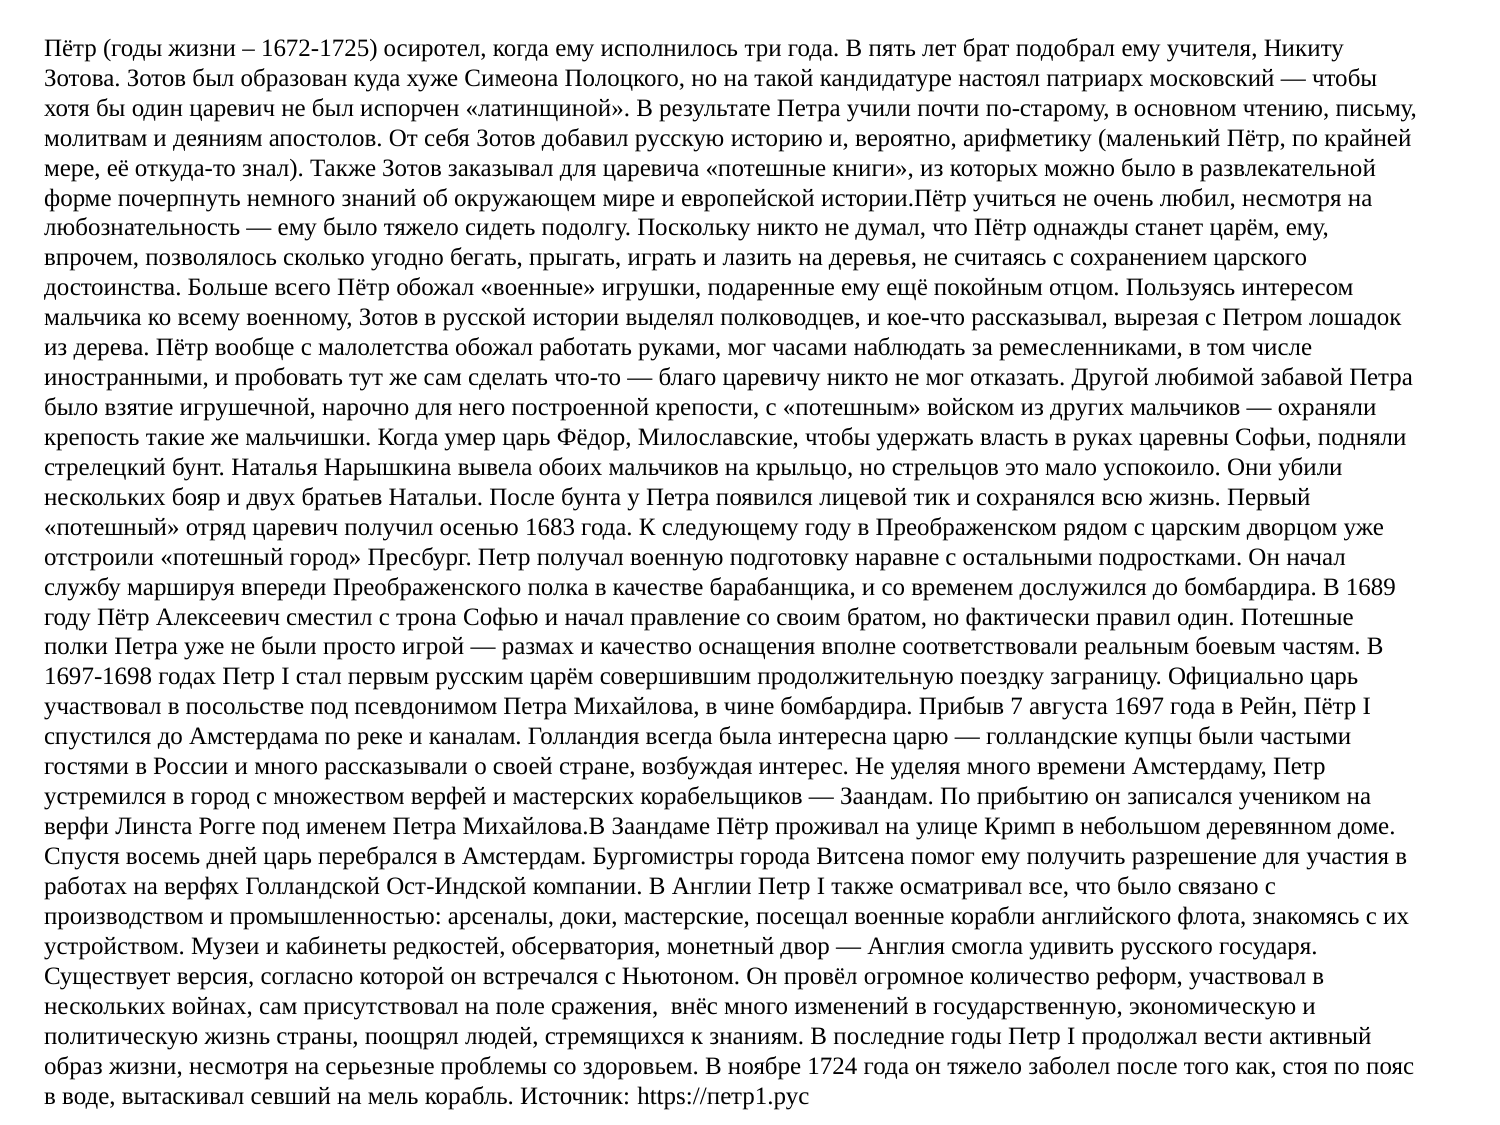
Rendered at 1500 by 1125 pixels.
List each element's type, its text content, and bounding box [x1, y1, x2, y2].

text_box Пётр (годы жизни – 1672-1725) осиротел, когда ему исполнилось три года. В пять лет брат подобрал ему учителя, Никиту Зотова. Зотов был образован куда хуже Симеона Полоцкого, но на такой кандидатуре настоял патриарх московский — чтобы хотя бы один царевич не был испорчен «латинщиной». В результате Петра учили почти по-старому, в основном чтению, письму, молитвам и деяниям апостолов. От себя Зотов добавил русскую историю и, вероятно, арифметику (маленький Пётр, по крайней мере, её откуда-то знал). Также Зотов заказывал для царевича «потешные книги», из которых можно было в развлекательной форме почерпнуть немного знаний об окружающем мире и европейской истории.Пётр учиться не очень любил, несмотря на любознательность — ему было тяжело сидеть подолгу. Поскольку никто не думал, что Пётр однажды станет царём, ему, впрочем, позволялось сколько угодно бегать, прыгать, играть и лазить на деревья, не считаясь с сохранением царского достоинства. Больше всего Пётр обожал «военные» игрушки, подаренные ему ещё покойным отцом. Пользуясь интересом мальчика ко всему военному, Зотов в русской истории выделял полководцев, и кое-что рассказывал, вырезая с Петром лошадок из дерева. Пётр вообще с малолетства обожал работать руками, мог часами наблюдать за ремесленниками, в том числе иностранными, и пробовать тут же сам сделать что-то — благо царевичу никто не мог отказать. Другой любимой забавой Петра было взятие игрушечной, нарочно для него построенной крепости, с «потешным» войском из других мальчиков — охраняли крепость такие же мальчишки. Когда умер царь Фёдор, Милославские, чтобы удержать власть в руках царевны Софьи, подняли стрелецкий бунт. Наталья Нарышкина вывела обоих мальчиков на крыльцо, но стрельцов это мало успокоило. Они убили нескольких бояр и двух братьев Натальи. После бунта у Петра появился лицевой тик и сохранялся всю жизнь. Первый «потешный» отряд царевич получил осенью 1683 года. К следующему году в Преображенском рядом с царским дворцом уже отстроили «потешный город» Пресбург. Петр получал военную подготовку наравне с остальными подростками. Он начал службу маршируя впереди Преображенского полка в качестве барабанщика, и со временем дослужился до бомбардира. В 1689 году Пётр Алексеевич сместил с трона Софью и начал правление со своим братом, но фактически правил один. Потешные полки Петра уже не были просто игрой — размах и качество оснащения вполне соответствовали реальным боевым частям. В 1697-1698 годах Петр I стал первым русским царём совершившим продолжительную поездку заграницу. Официально царь участвовал в посольстве под псевдонимом Петра Михайлова, в чине бомбардира. Прибыв 7 августа 1697 года в Рейн, Пётр I спустился до Амстердама по реке и каналам. Голландия всегда была интересна царю — голландские купцы были частыми гостями в России и много рассказывали о своей стране, возбуждая интерес. Не уделяя много времени Амстердаму, Петр устремился в город с множеством верфей и мастерских корабельщиков — Заандам. По прибытию он записался учеником на верфи Линста Рогге под именем Петра Михайлова.В Заандаме Пётр проживал на улице Кримп в небольшом деревянном доме. Спустя восемь дней царь перебрался в Амстердам. Бургомистры города Витсена помог ему получить разрешение для участия в работах на верфях Голландской Ост-Индской компании. В Англии Петр I также осматривал все, что было связано с производством и промышленностью: арсеналы, доки, мастерские, посещал военные корабли английского флота, знакомясь с их устройством. Музеи и кабинеты редкостей, обсерватория, монетный двор — Англия смогла удивить русского государя. Существует версия, согласно которой он встречался с Ньютоном. Он провёл огромное количество реформ, участвовал в нескольких войнах, сам присутствовал на поле сражения, внёс много изменений в государственную, экономическую и политическую жизнь страны, поощрял людей, стремящихся к знаниям. В последние годы Петр I продолжал вести активный образ жизни, несмотря на серьезные проблемы со здоровьем. В ноябре 1724 года он тяжело заболел после того как, стоя по пояс в воде, вытаскивал севший на мель корабль. Источник: https://петр1.рус [29, 23, 1436, 1117]
